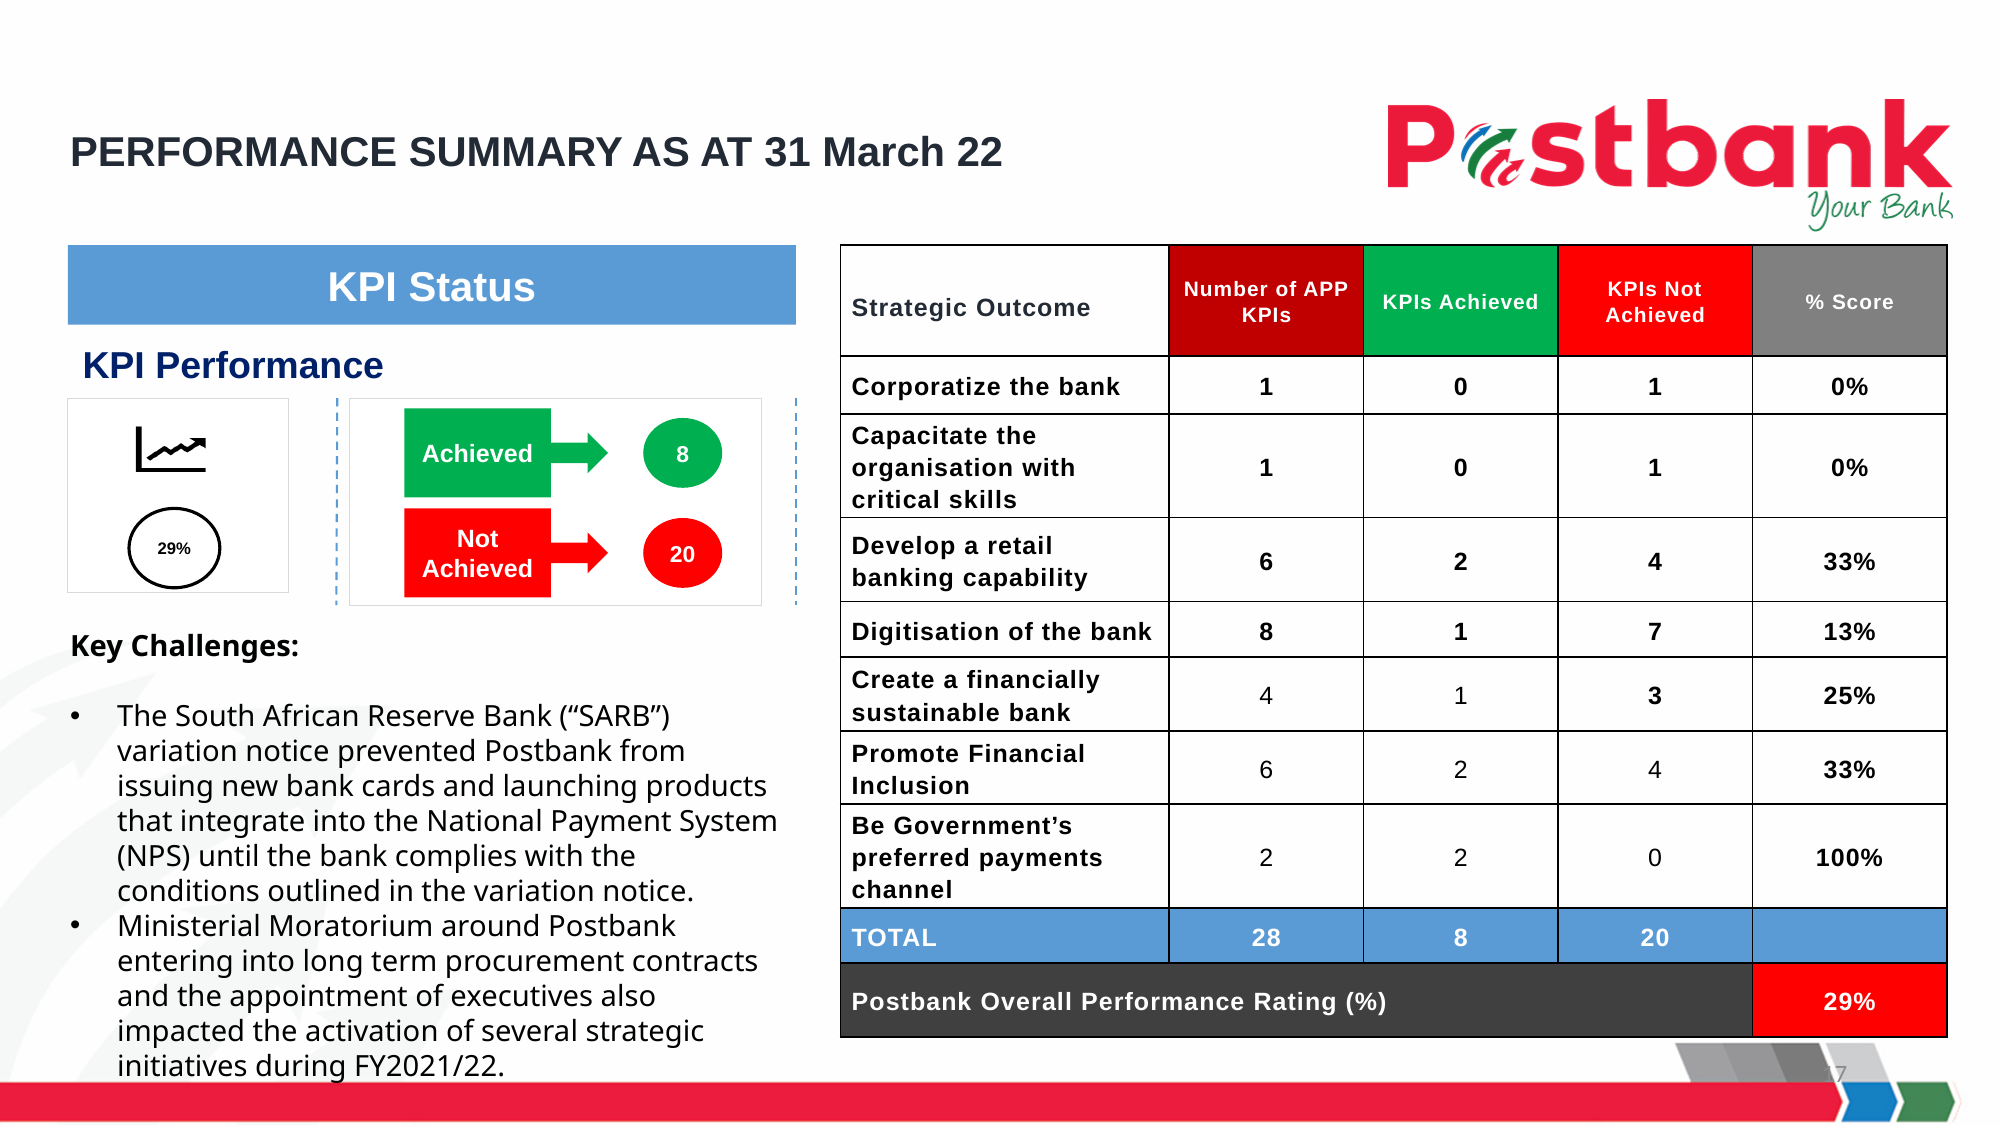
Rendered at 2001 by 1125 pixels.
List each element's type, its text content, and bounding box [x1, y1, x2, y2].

table_header % Score [1753, 246, 1946, 355]
table_cell 2 [1170, 798, 1363, 893]
table_cell TOTAL [841, 895, 1168, 949]
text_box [67, 245, 796, 606]
table_cell 0% [1753, 415, 1946, 510]
table_cell 2 [1364, 798, 1557, 893]
table_cell 0 [1364, 415, 1557, 510]
table_cell 8 [1364, 895, 1557, 949]
table_cell 1 [1364, 651, 1557, 723]
table_header Number of APP KPIs [1170, 246, 1363, 355]
table_cell [1753, 895, 1946, 949]
table_cell Corporatize the bank [841, 357, 1168, 413]
table_header KPIs Not Achieved [1559, 246, 1752, 355]
table_cell Promote Financial Inclusion [841, 725, 1168, 797]
table_cell 3 [1559, 651, 1752, 723]
table_cell 8 [1170, 596, 1363, 650]
table_cell Develop a retail banking capability [841, 512, 1168, 594]
table_cell 20 [1559, 895, 1752, 949]
table_cell 25% [1753, 651, 1946, 723]
slide_number 17 [1412, 1042, 1863, 1103]
table_cell 7 [1559, 596, 1752, 650]
table_cell Capacitate the organisation with critical skills [841, 415, 1168, 510]
table_cell 4 [1170, 651, 1363, 723]
table_cell 28 [1170, 895, 1363, 949]
table_cell 1 [1559, 357, 1752, 413]
table_cell 4 [1559, 725, 1752, 797]
table_cell 13% [1753, 596, 1946, 650]
table_cell 0 [1559, 798, 1752, 893]
picture [0, 96, 2000, 1125]
text_box Key Challenges: The South African Reserve Bank (“SARB”) variation notice prevented Postbank from issuing new bank cards and launching products that integrate into the National Payment System (NPS) until the bank complies with the conditions outlined in the variation notice. Ministerial Moratorium around Postbank entering into long term procurement contracts and the appointment of executives also impacted the activation of several strategic initiatives during FY2021/22. [55, 619, 796, 1090]
table_cell 6 [1170, 512, 1363, 594]
table_cell 0 [1364, 357, 1557, 413]
table_cell 2 [1364, 725, 1557, 797]
table_cell Create a financially sustainable bank [841, 651, 1168, 723]
table_cell 0% [1753, 357, 1946, 413]
table_cell 29% [1753, 951, 1946, 1022]
table_cell 1 [1170, 357, 1363, 413]
table_cell 6 [1170, 725, 1363, 797]
table_cell Digitisation of the bank [841, 596, 1168, 650]
table_cell 1 [1170, 415, 1363, 510]
table_cell 4 [1559, 512, 1752, 594]
text_box PERFORMANCE SUMMARY AS AT 31 March 22 [55, 117, 1206, 232]
table_cell 1 [1559, 415, 1752, 510]
table_cell 100% [1753, 798, 1946, 893]
table_cell 2 [1364, 512, 1557, 594]
table_cell 33% [1753, 725, 1946, 797]
table_header KPIs Achieved [1364, 246, 1557, 355]
table_header Strategic Outcome [841, 246, 1168, 355]
table_cell Be Government’s preferred payments channel [841, 798, 1168, 893]
table_cell Postbank Overall Performance Rating (%) [841, 951, 1752, 1022]
table_cell 1 [1364, 596, 1557, 650]
table_cell 33% [1753, 512, 1946, 594]
